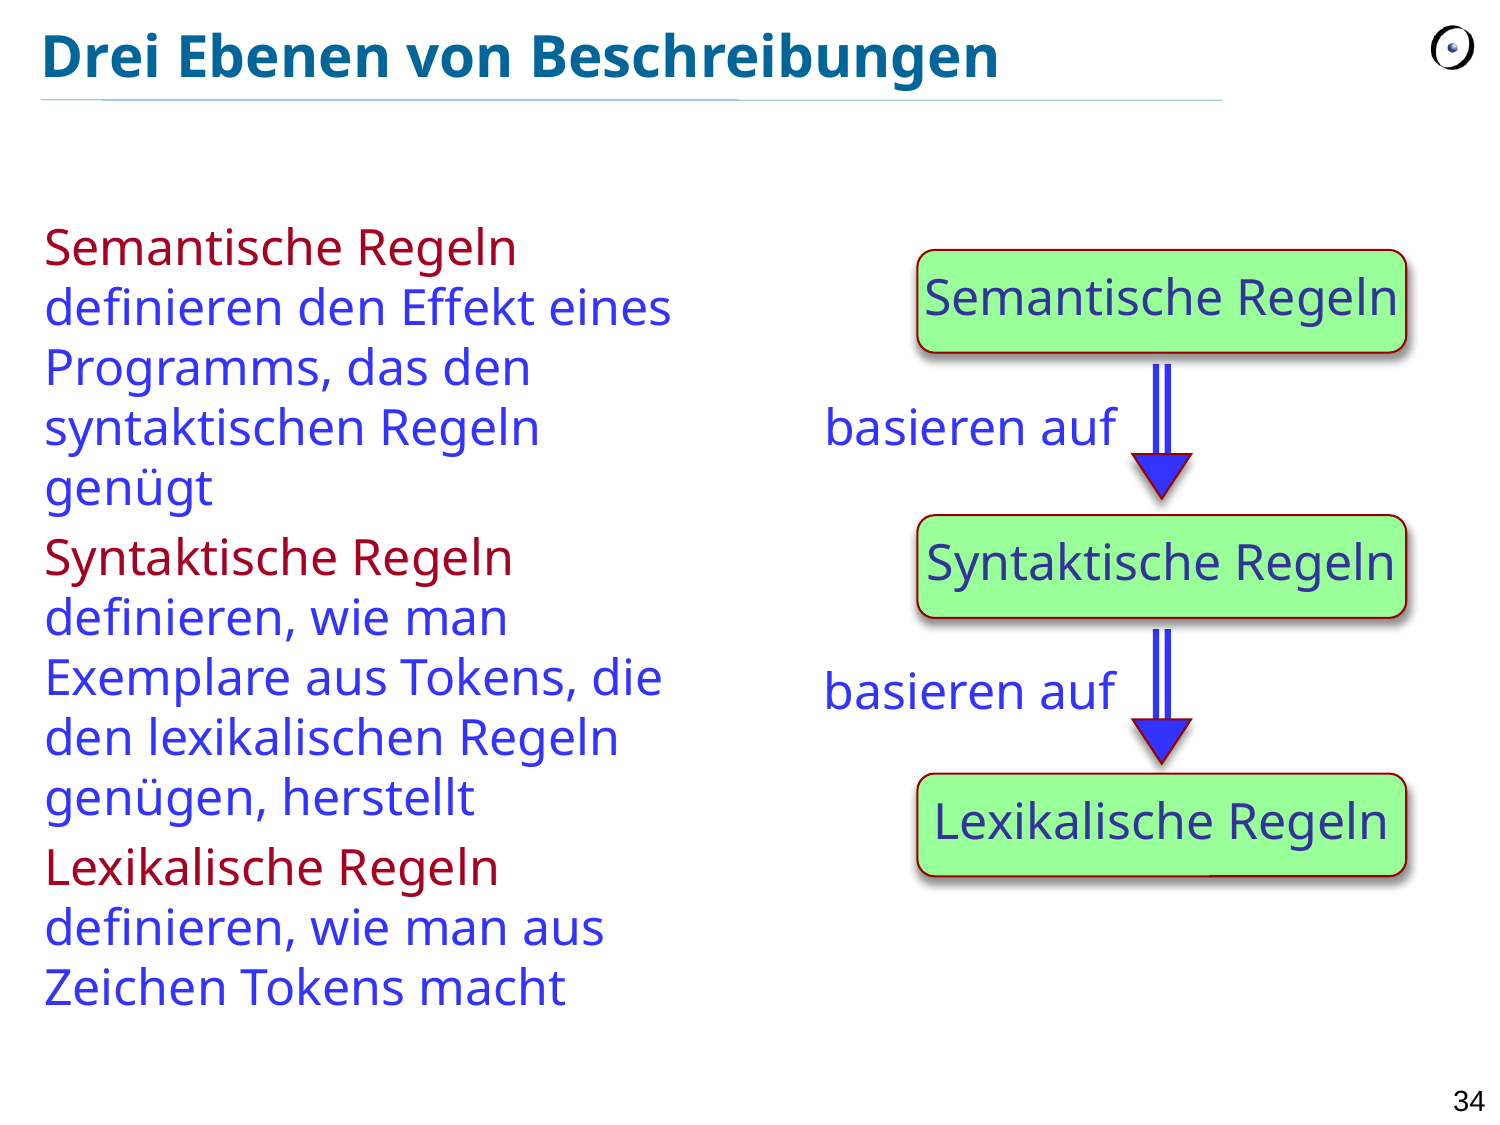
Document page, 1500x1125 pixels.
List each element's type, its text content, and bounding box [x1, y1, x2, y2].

text_box Semantische Regeln definieren den Effekt eines Programms, das den syntaktischen Regeln genügt Syntaktische Regeln definieren, wie man Exemplare aus Tokens, die den lexikalischen Regeln genügen, herstellt Lexikalische Regeln definieren, wie man aus Zeichen Tokens macht [29, 207, 708, 1047]
text_box basieren auf [808, 652, 1127, 727]
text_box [1132, 628, 1192, 764]
title Drei Ebenen von Beschreibungen [40, 18, 1344, 91]
picture [1429, 20, 1476, 72]
text_box Syntaktische Regeln [917, 515, 1407, 618]
text_box Lexikalische Regeln [917, 773, 1407, 877]
text_box Semantische Regeln [917, 249, 1407, 353]
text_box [1132, 363, 1192, 499]
text_box basieren auf [809, 388, 1127, 464]
